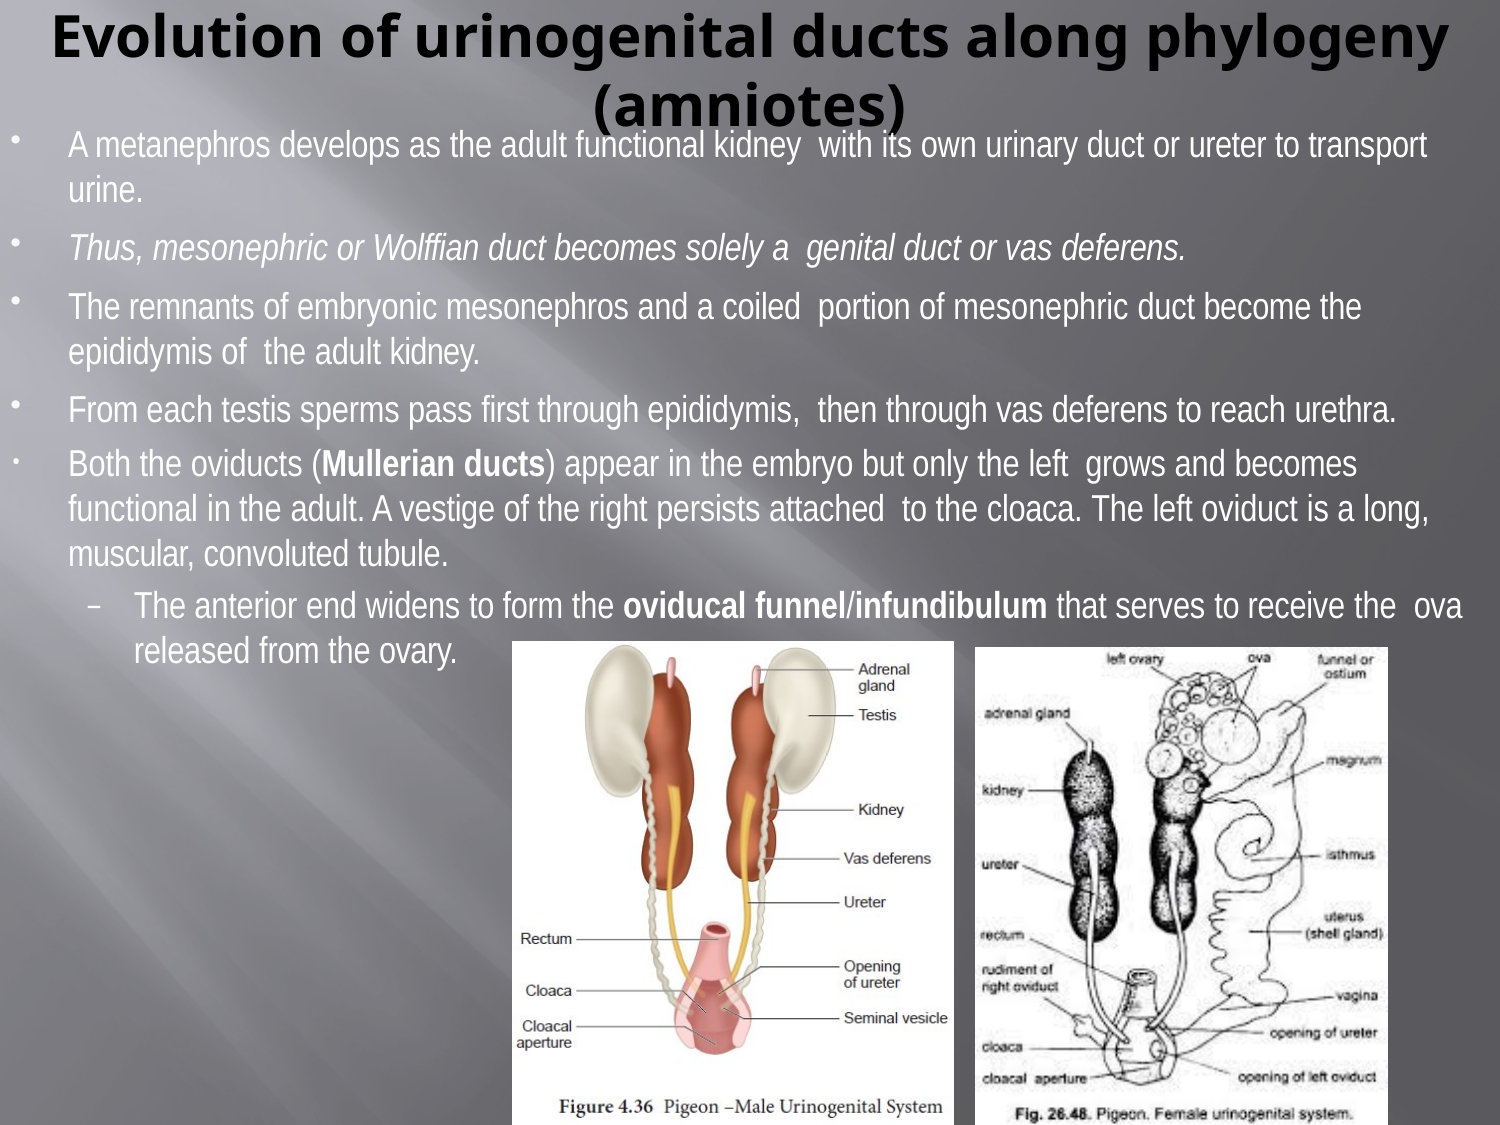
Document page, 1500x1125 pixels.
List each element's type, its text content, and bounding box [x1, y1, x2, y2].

picture [512, 641, 955, 1125]
list A metanephros develops as the adult functional kidney with its own urinary duct or ureter to transport urine. Thus, mesonephric or Wolffian duct becomes solely a genital duct or vas deferens. The remnants of embryonic mesonephros and a coiled portion of mesonephric duct become the epididymis of the adult kidney. From each testis sperms pass first through epididymis, then through vas deferens to reach urethra. Both the oviducts (Mullerian ducts) appear in the embryo but only the left grows and becomes functional in the adult. A vestige of the right persists attached to the cloaca. The left oviduct is a long, muscular, convoluted tubule. The anterior end widens to form the oviducal funnel/infundibulum that serves to receive the ova released from the ovary. [0, 112, 1500, 888]
title Evolution of urinogenital ducts along phylogeny (amniotes) [0, 0, 1500, 112]
picture [974, 647, 1388, 1125]
